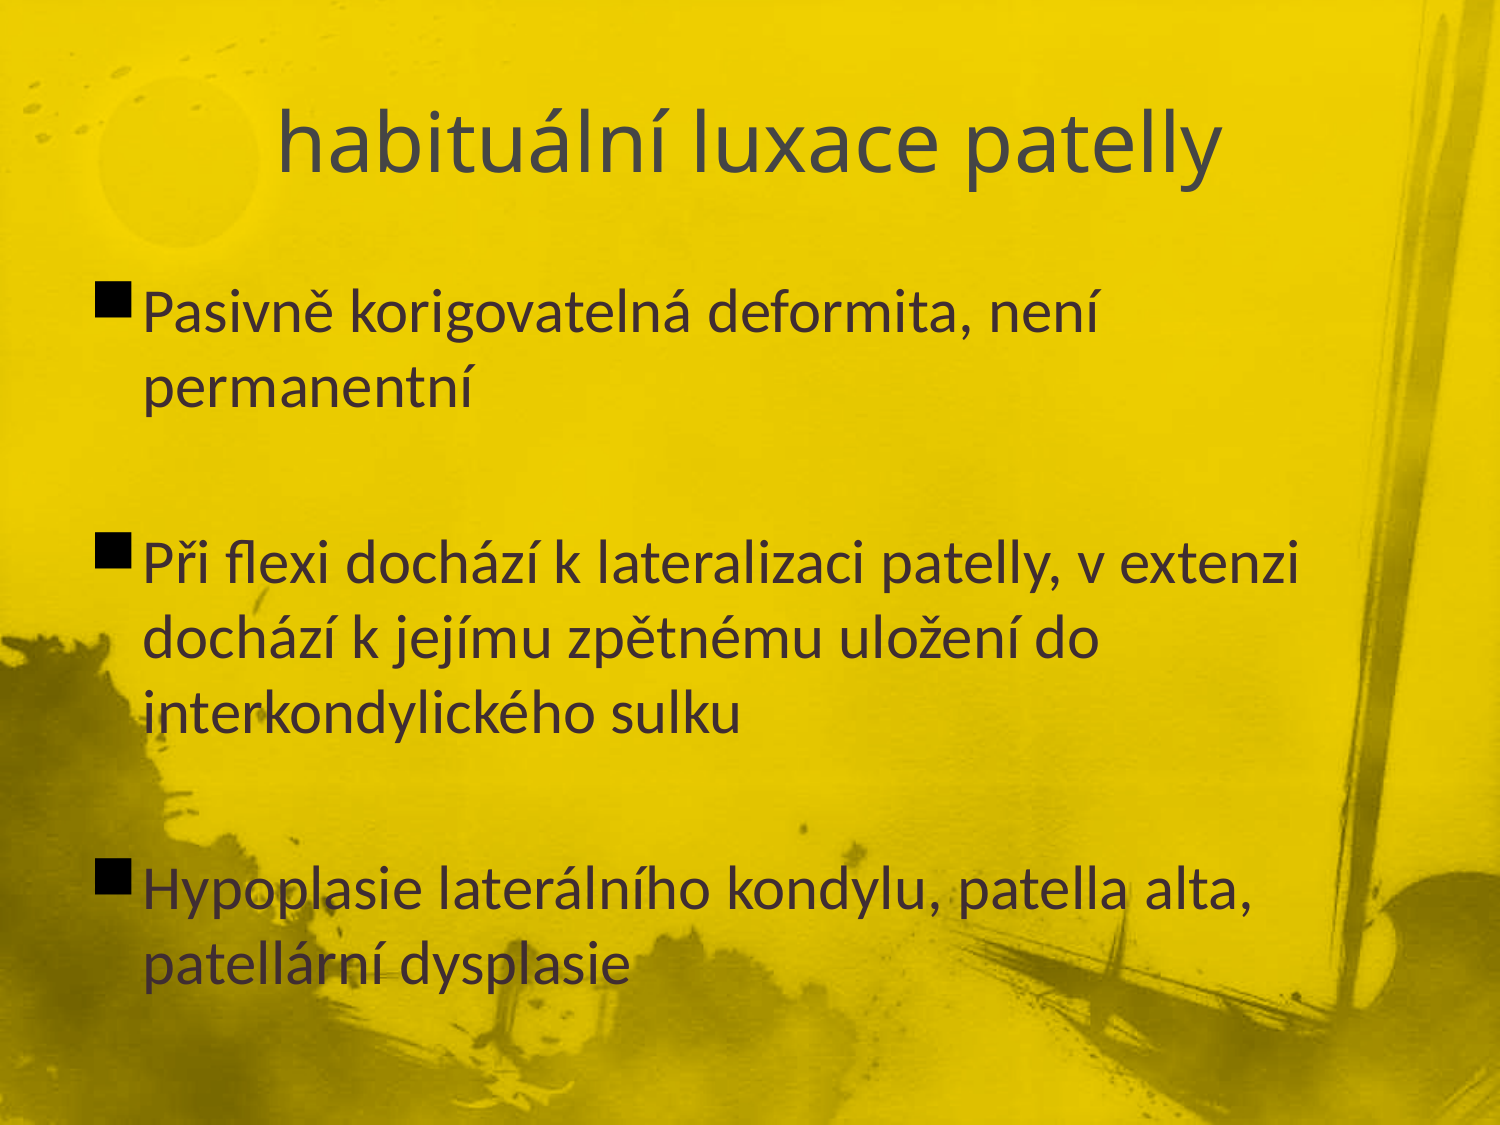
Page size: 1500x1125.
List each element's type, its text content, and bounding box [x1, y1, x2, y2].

list Pasivně korigovatelná deformita, není permanentní Při flexi dochází k lateralizaci patelly, v extenzi dochází k jejímu zpětnému uložení do interkondylického sulku Hypoplasie laterálního kondylu, patella alta, patellární dysplasie [75, 262, 1425, 1005]
title habituální luxace patelly [75, 45, 1425, 233]
